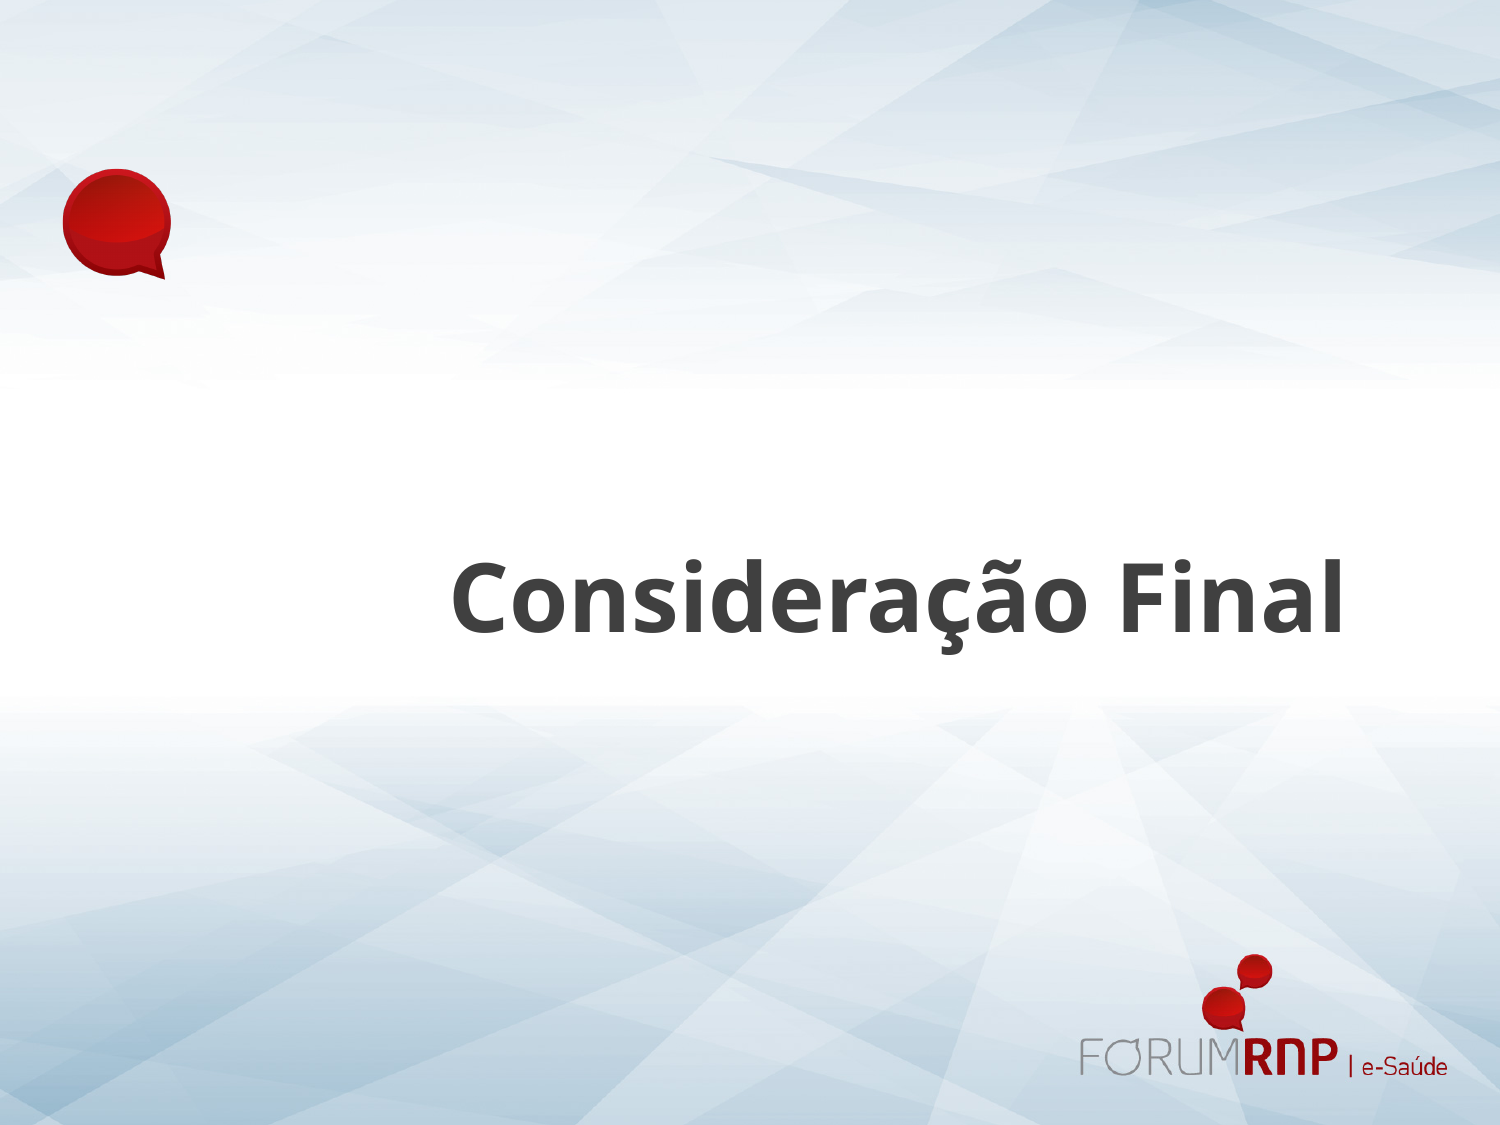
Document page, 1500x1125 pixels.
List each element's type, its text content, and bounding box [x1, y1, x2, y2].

text_box Consideração Final [294, 529, 1363, 717]
picture [0, 0, 1500, 1125]
